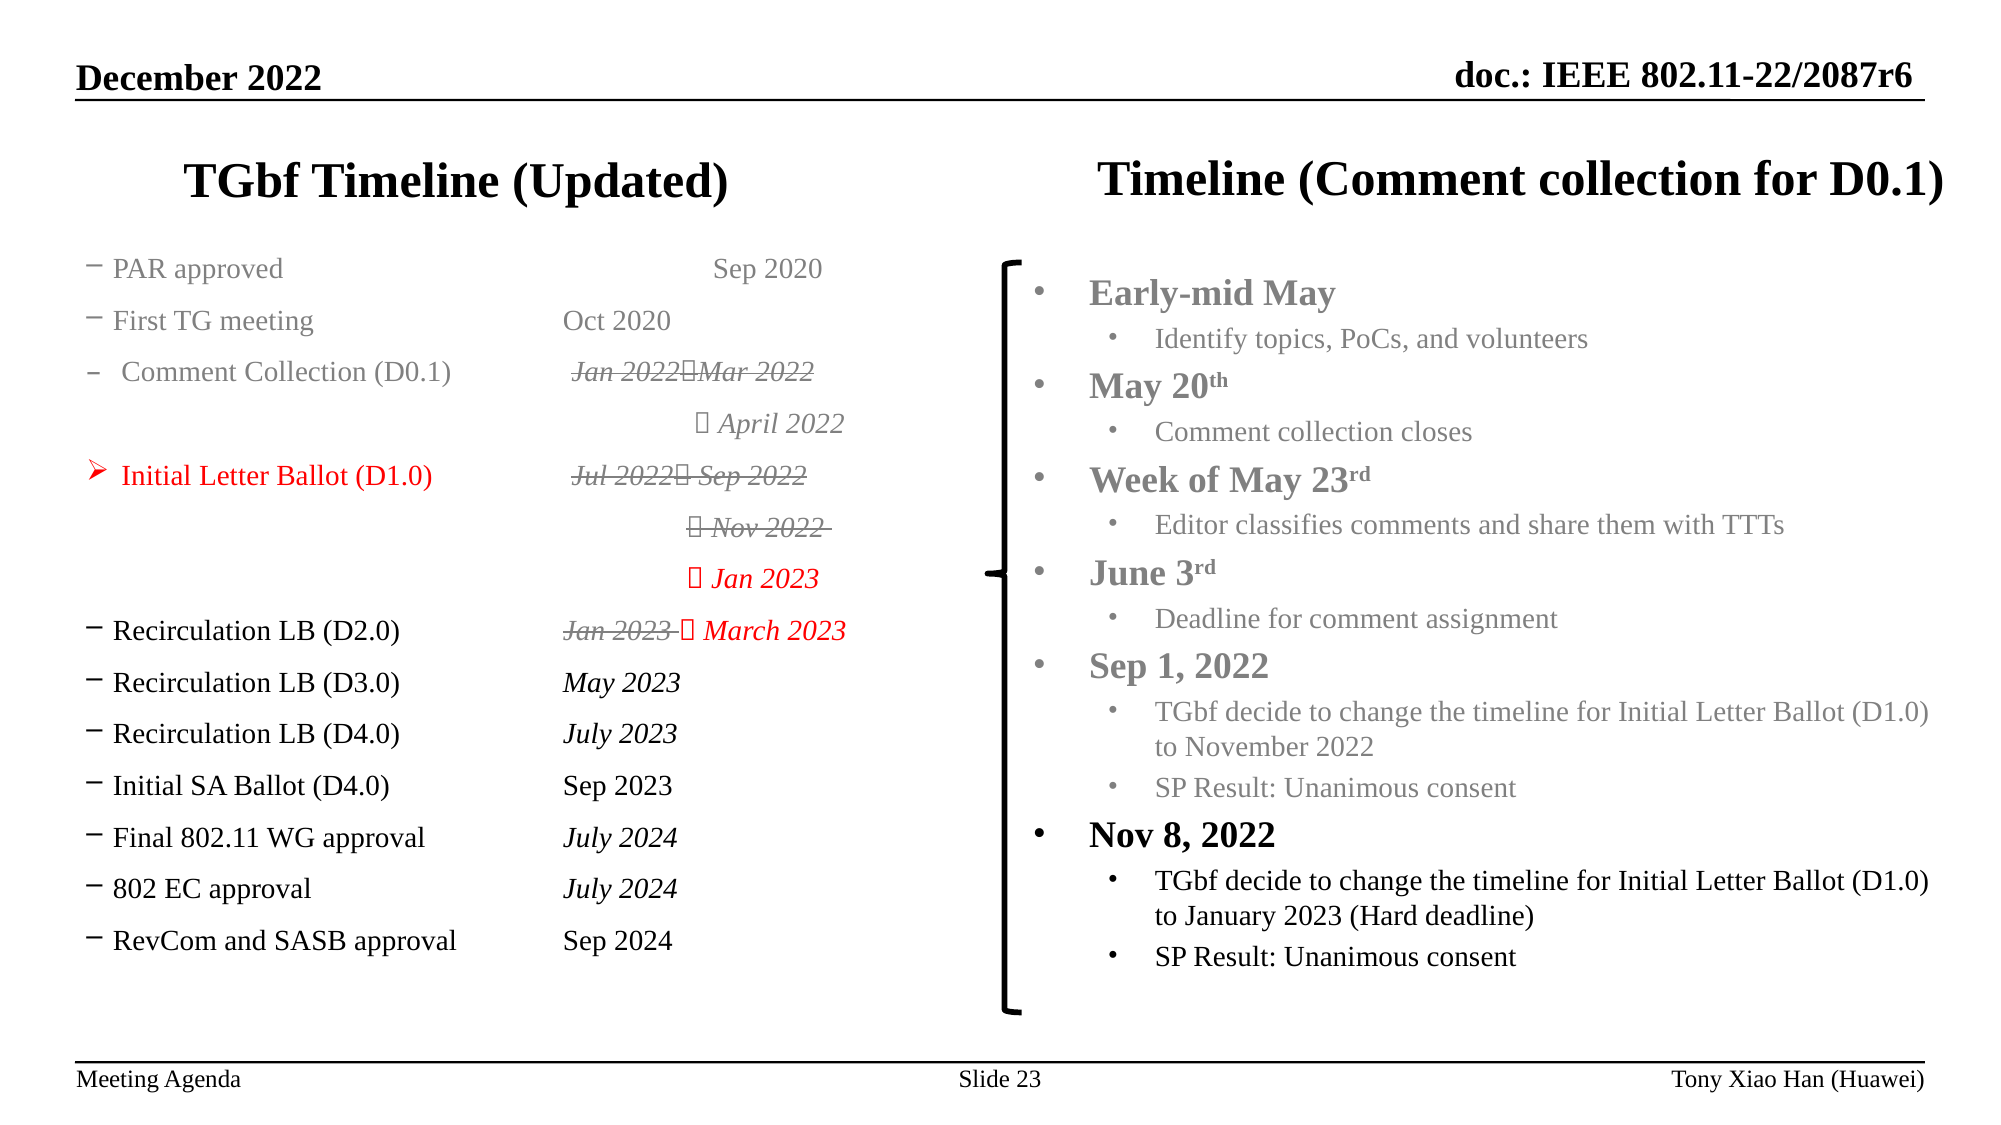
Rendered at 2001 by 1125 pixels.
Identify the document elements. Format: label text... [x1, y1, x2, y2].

text_box [987, 262, 1022, 1013]
text_box Timeline (Comment collection for D0.1) [1067, 141, 1975, 209]
text_box Early-mid May Identify topics, PoCs, and volunteers May 20th Comment collection closes Week of May 23rd Editor classifies comments and share them with TTTs June 3rd Deadline for comment assignment Sep 1, 2022 TGbf decide to change the timeline for Initial Letter Ballot (D1.0) to November 2022 SP Result: Unanimous consent Nov 8, 2022 TGbf decide to change the timeline for Initial Letter Ballot (D1.0) to January 2023 (Hard deadline) SP Result: Unanimous consent [1021, 262, 1963, 1063]
text_box PAR approved Sep 2020 First TG meeting Oct 2020 Comment Collection (D0.1) Jan 2022Mar 2022  April 2022 Initial Letter Ballot (D1.0) Jul 2022 Sep 2022  Nov 2022  Jan 2023 Recirculation LB (D2.0) Jan 2023  March 2023 Recirculation LB (D3.0) May 2023 Recirculation LB (D4.0) July 2023 Initial SA Ballot (D4.0) Sep 2023 Final 802.11 WG approval July 2024 802 EC approval July 2024 RevCom and SASB approval Sep 2024 [74, 243, 988, 1051]
title TGbf Timeline (Updated) [75, 139, 838, 215]
